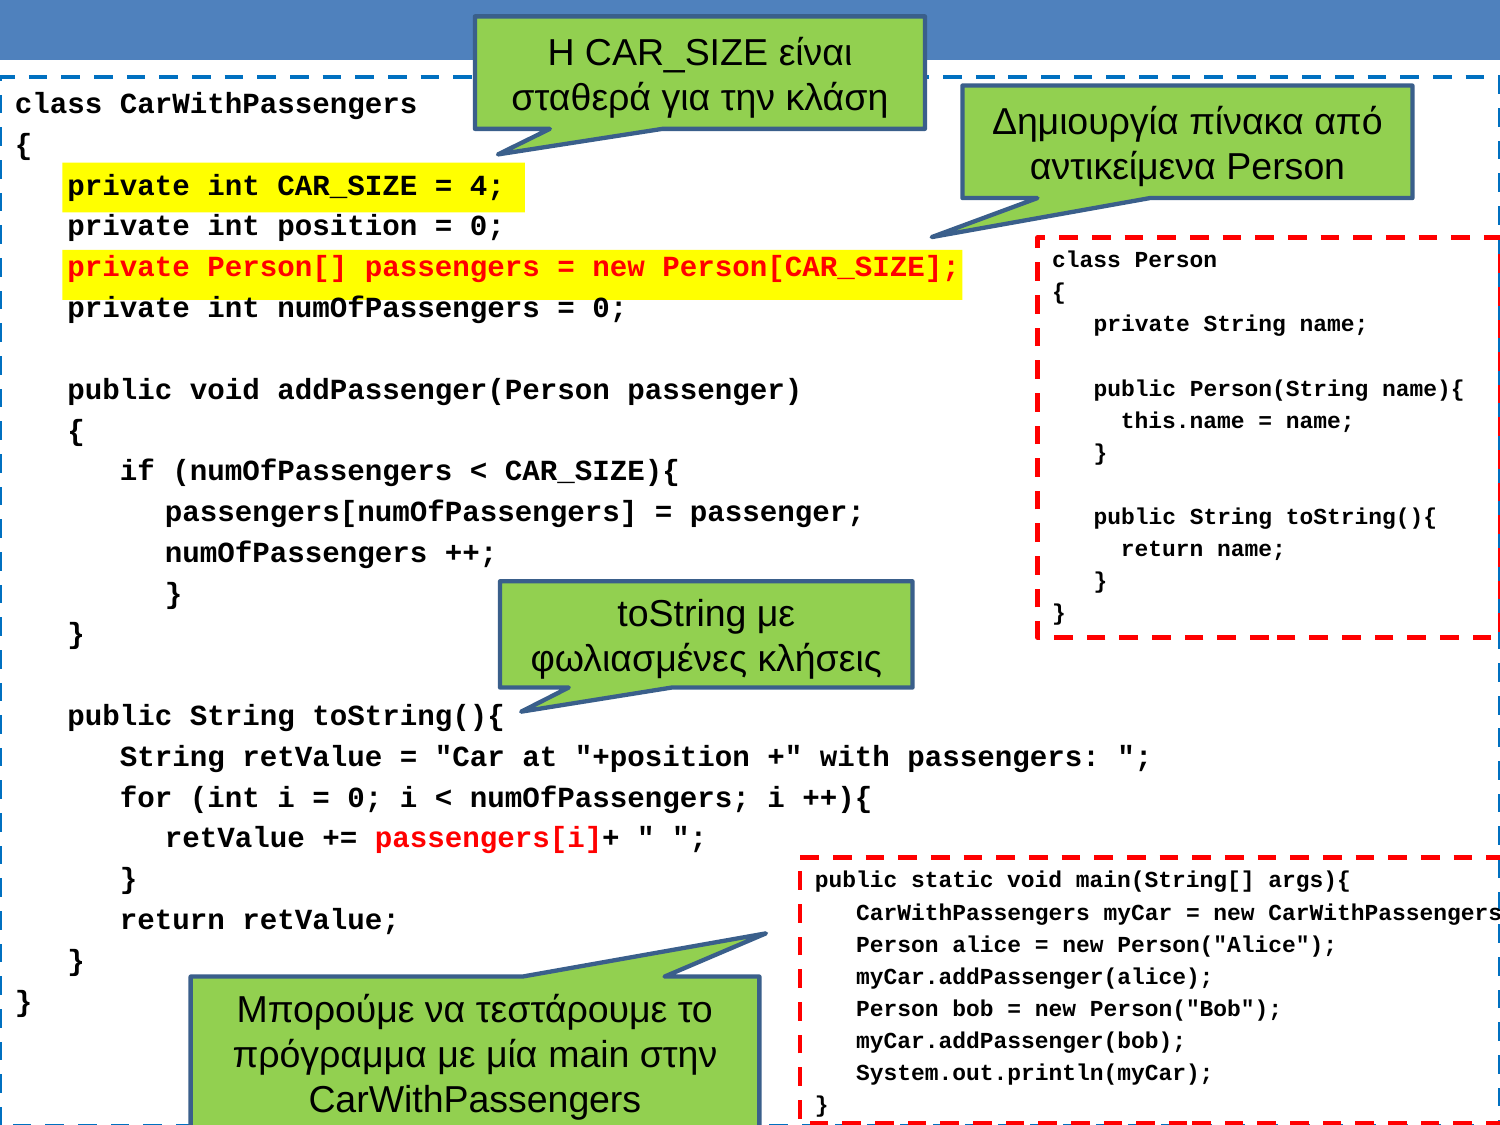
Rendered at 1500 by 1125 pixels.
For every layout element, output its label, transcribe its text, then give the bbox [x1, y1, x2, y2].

text_box H CAR_SIZE είναι σταθερά για την κλάση [472, 14, 928, 157]
text_box toString με φωλιασμένες κλήσεις [497, 579, 915, 714]
text_box Μπορούμε να τεστάρουμε το πρόγραμμα με μία main στην CarWithPassengers [188, 931, 769, 1125]
text_box Δημιουργία πίνακα από αντικείμενα Person [929, 83, 1415, 240]
text_box class CarWithPassengers { private int CAR_SIZE = 4; private int position = 0; private Person[] passengers = new Person[CAR_SIZE]; private int numOfPassengers = 0; public void addPassenger(Person passenger) { if (numOfPassengers < CAR_SIZE){ passengers[numOfPassengers] = passenger; numOfPassengers ++; } } public String toString(){ String retValue = "Car at "+position +" with passengers: "; for (int i = 0; i < numOfPassengers; i ++){ retValue += passengers[i]+ " "; } return retValue; } } [0, 76, 1500, 1125]
text_box public static void main(String[] args){ CarWithPassengers myCar = new CarWithPassengers(); Person alice = new Person("Alice"); myCar.addPassenger(alice); Person bob = new Person("Bob"); myCar.addPassenger(bob); System.out.println(myCar); } [800, 857, 1500, 1123]
text_box class Person { private String name; public Person(String name){ this.name = name; } public String toString(){ return name; } } [1037, 237, 1500, 638]
